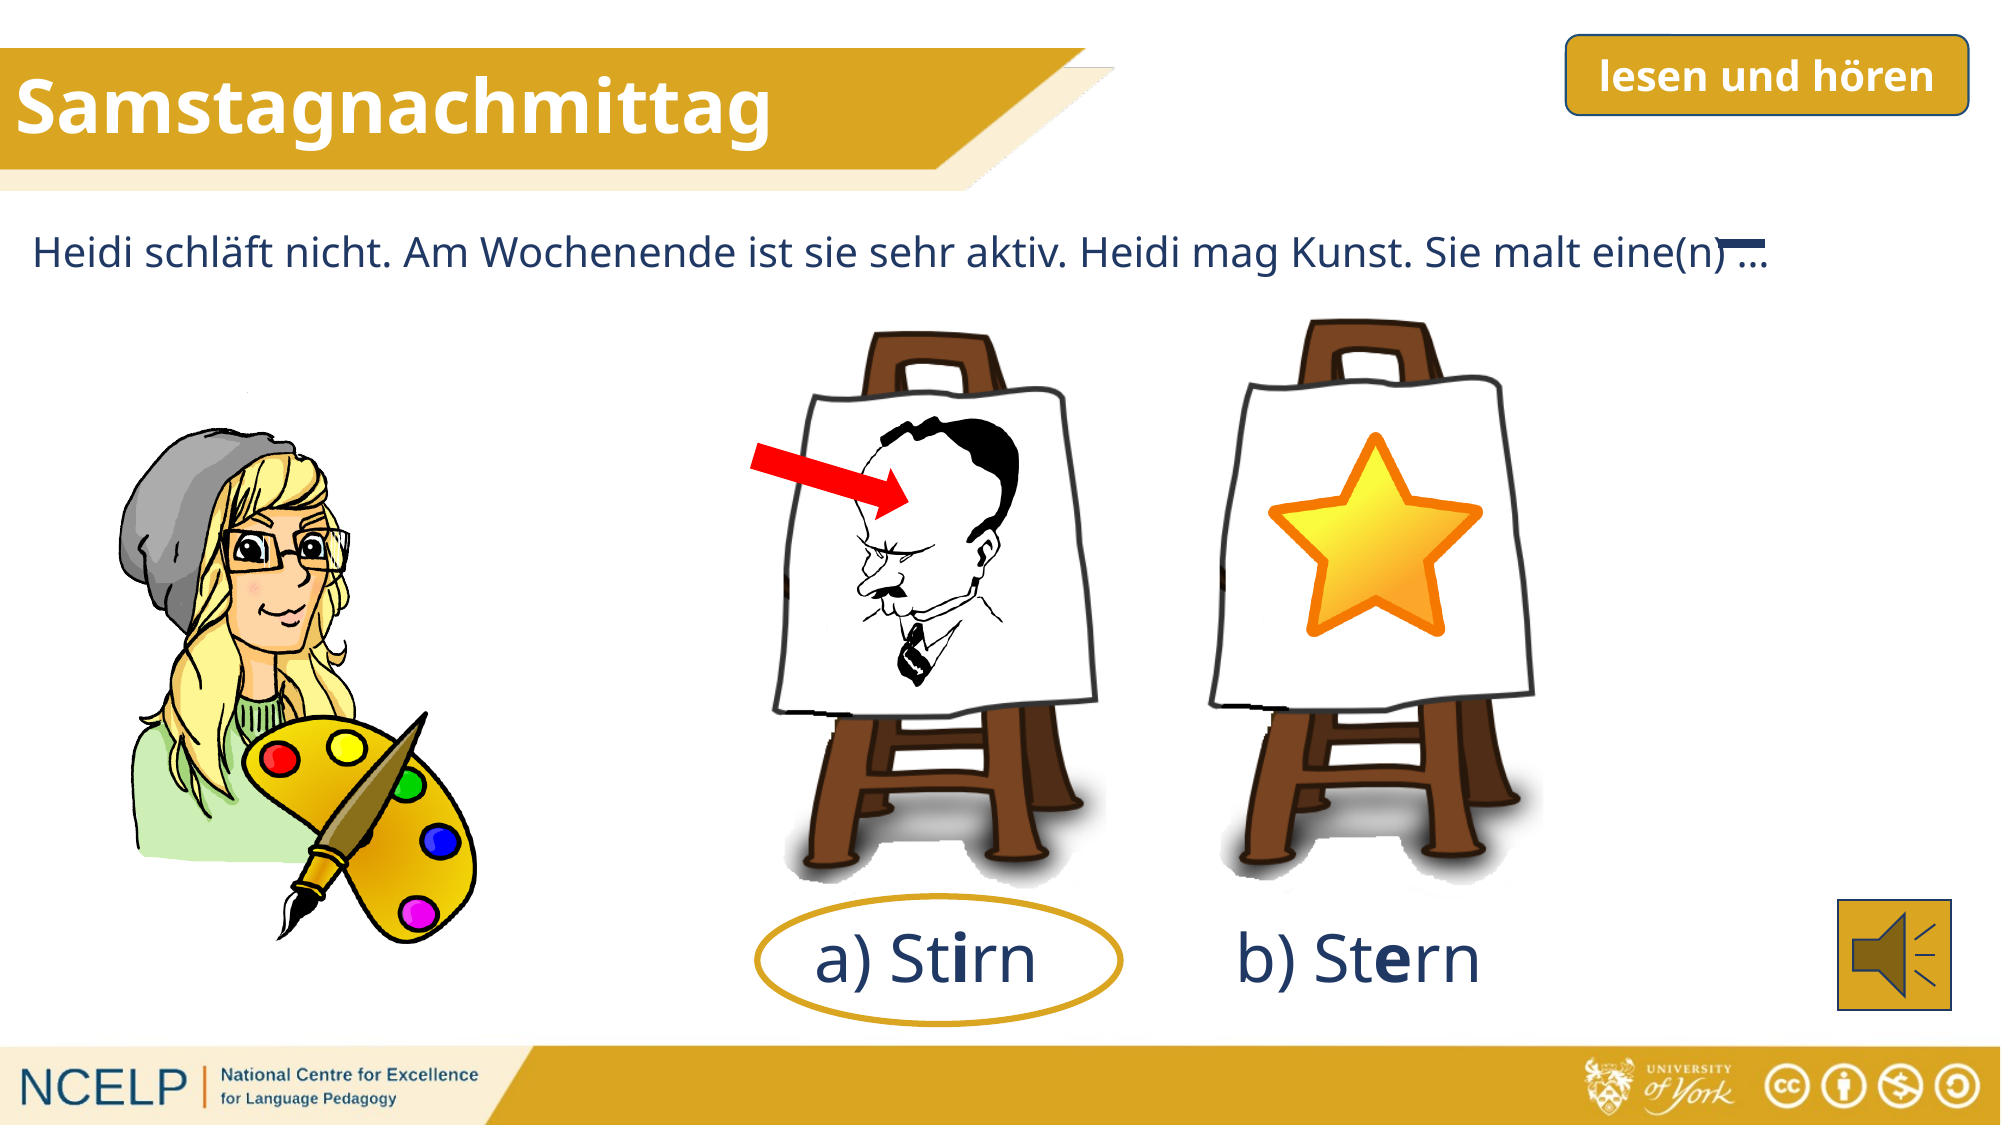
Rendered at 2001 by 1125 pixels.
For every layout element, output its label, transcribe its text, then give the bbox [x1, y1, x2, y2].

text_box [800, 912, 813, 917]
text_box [717, 290, 1154, 912]
text_box [756, 912, 1122, 1026]
text_box lesen und hören [1564, 33, 1970, 117]
picture [0, 0, 2001, 1125]
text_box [1153, 277, 1591, 909]
text_box b) Stern [1220, 909, 1524, 1003]
text_box [1837, 899, 1952, 1011]
text_box Heidi schläft nicht. Am Wochenende ist sie sehr aktiv. Heidi mag Kunst. Sie malt eine(n) … [17, 193, 1967, 284]
